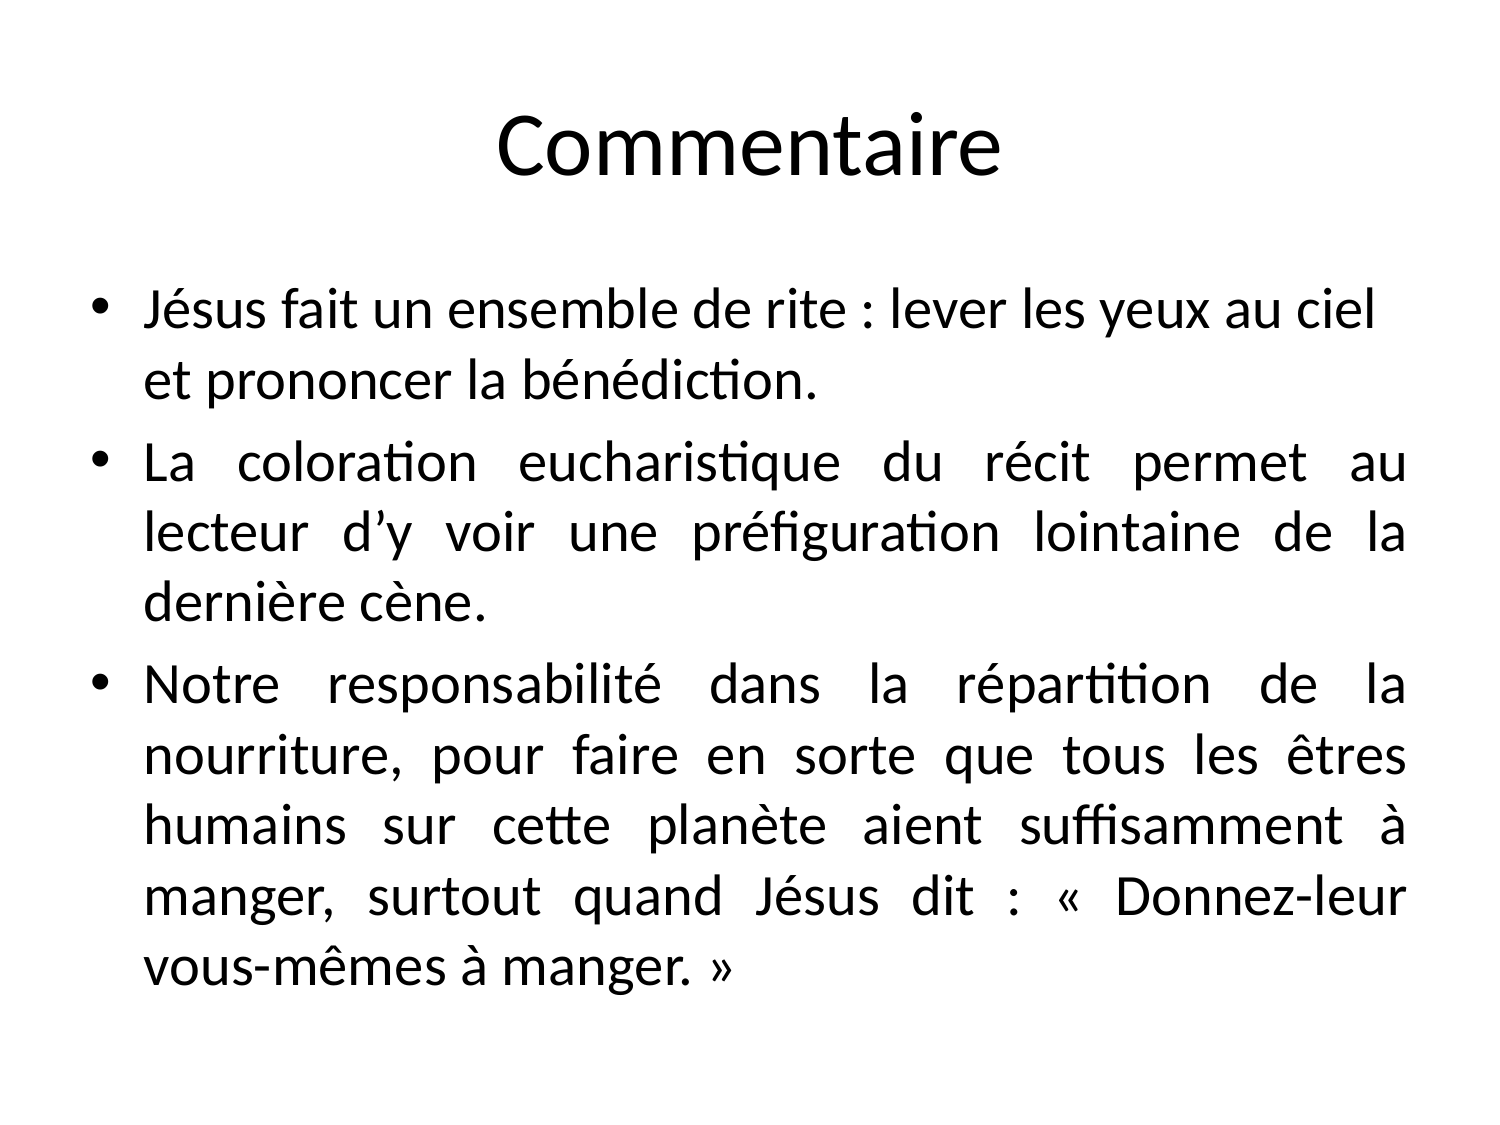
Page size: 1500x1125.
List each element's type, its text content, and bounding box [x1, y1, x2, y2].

list Jésus fait un ensemble de rite : lever les yeux au ciel et prononcer la bénédiction. La coloration eucharistique du récit permet au lecteur d’y voir une préfiguration lointaine de la dernière cène. Notre responsabilité dans la répartition de la nourriture, pour faire en sorte que tous les êtres humains sur cette planète aient suffisamment à manger, surtout quand Jésus dit : « Donnez-leur vous-mêmes à manger. » [75, 262, 1425, 1005]
title Commentaire [75, 45, 1425, 233]
